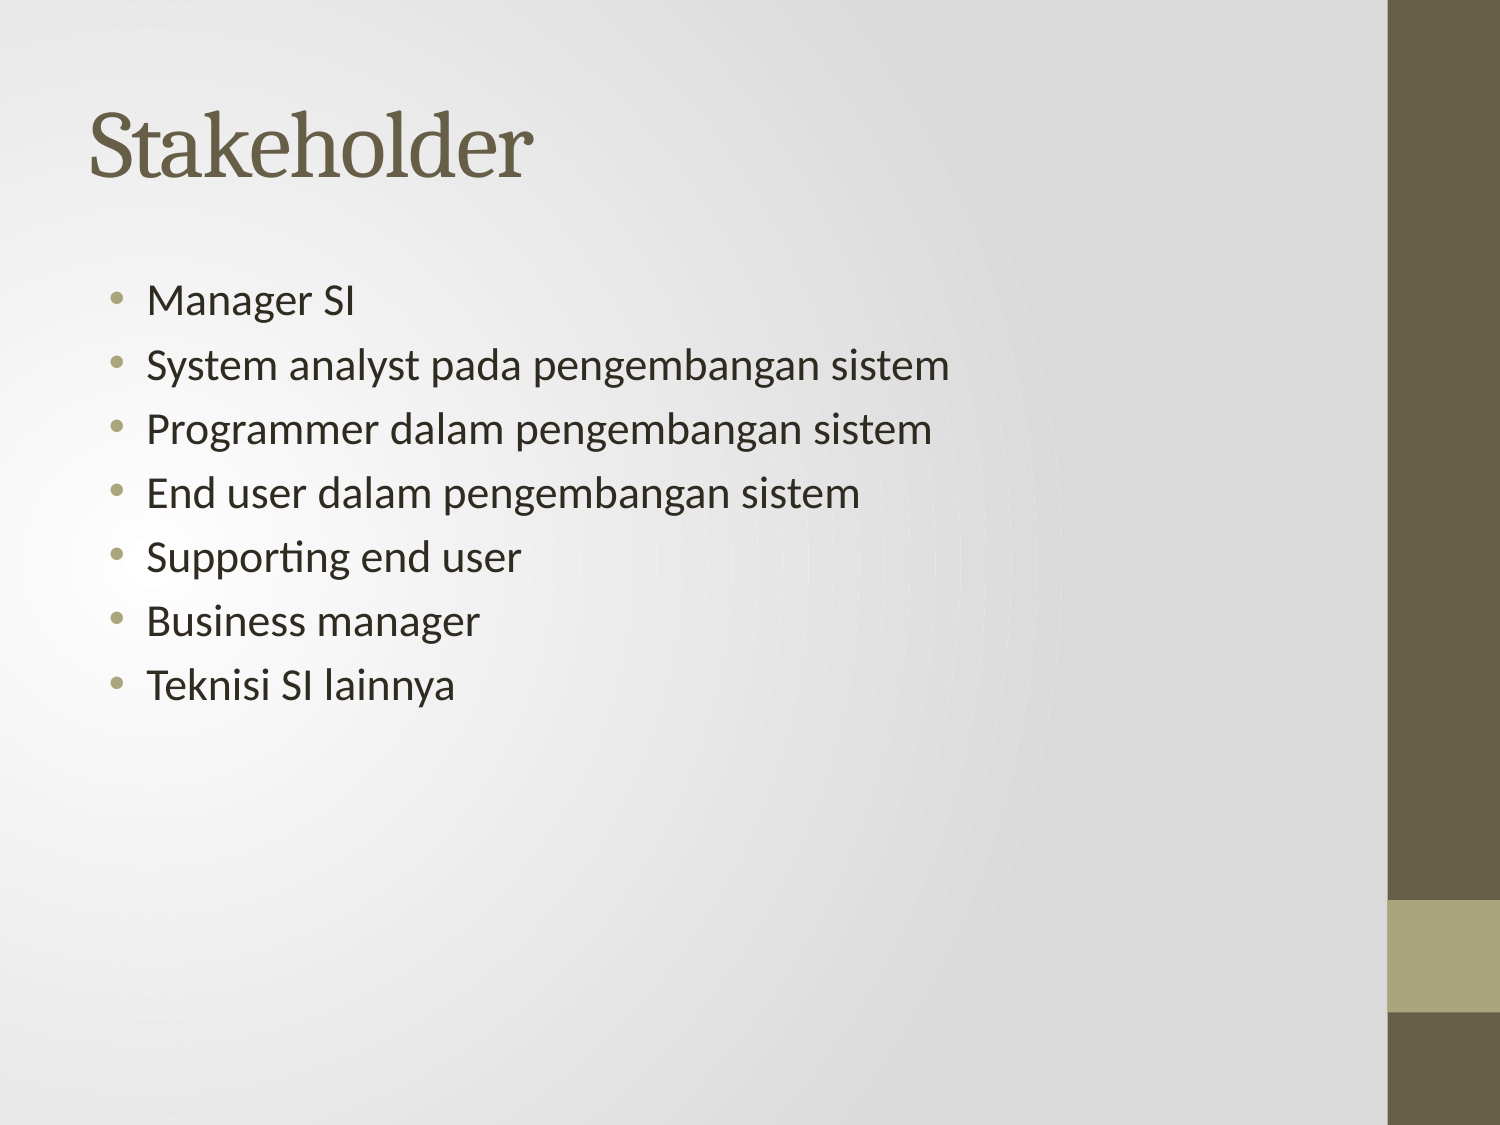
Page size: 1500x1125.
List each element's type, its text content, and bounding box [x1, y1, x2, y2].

list Manager SI System analyst pada pengembangan sistem Programmer dalam pengembangan sistem End user dalam pengembangan sistem Supporting end user Business manager Teknisi SI lainnya [75, 262, 1325, 1050]
title Stakeholder [75, 45, 1325, 233]
